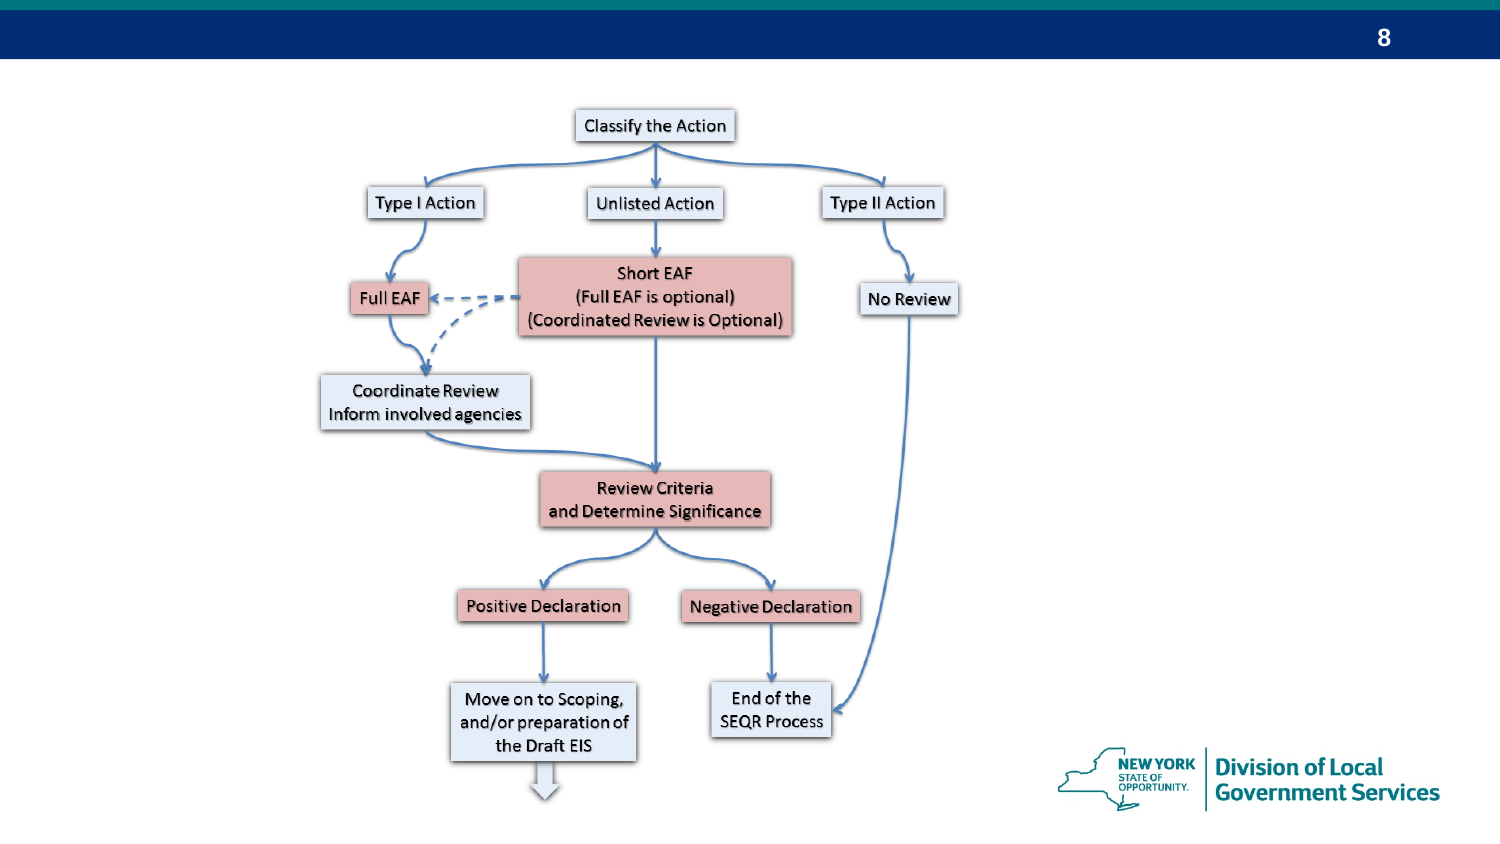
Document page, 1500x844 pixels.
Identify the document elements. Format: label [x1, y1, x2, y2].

picture [1047, 736, 1450, 822]
picture [274, 84, 1035, 819]
